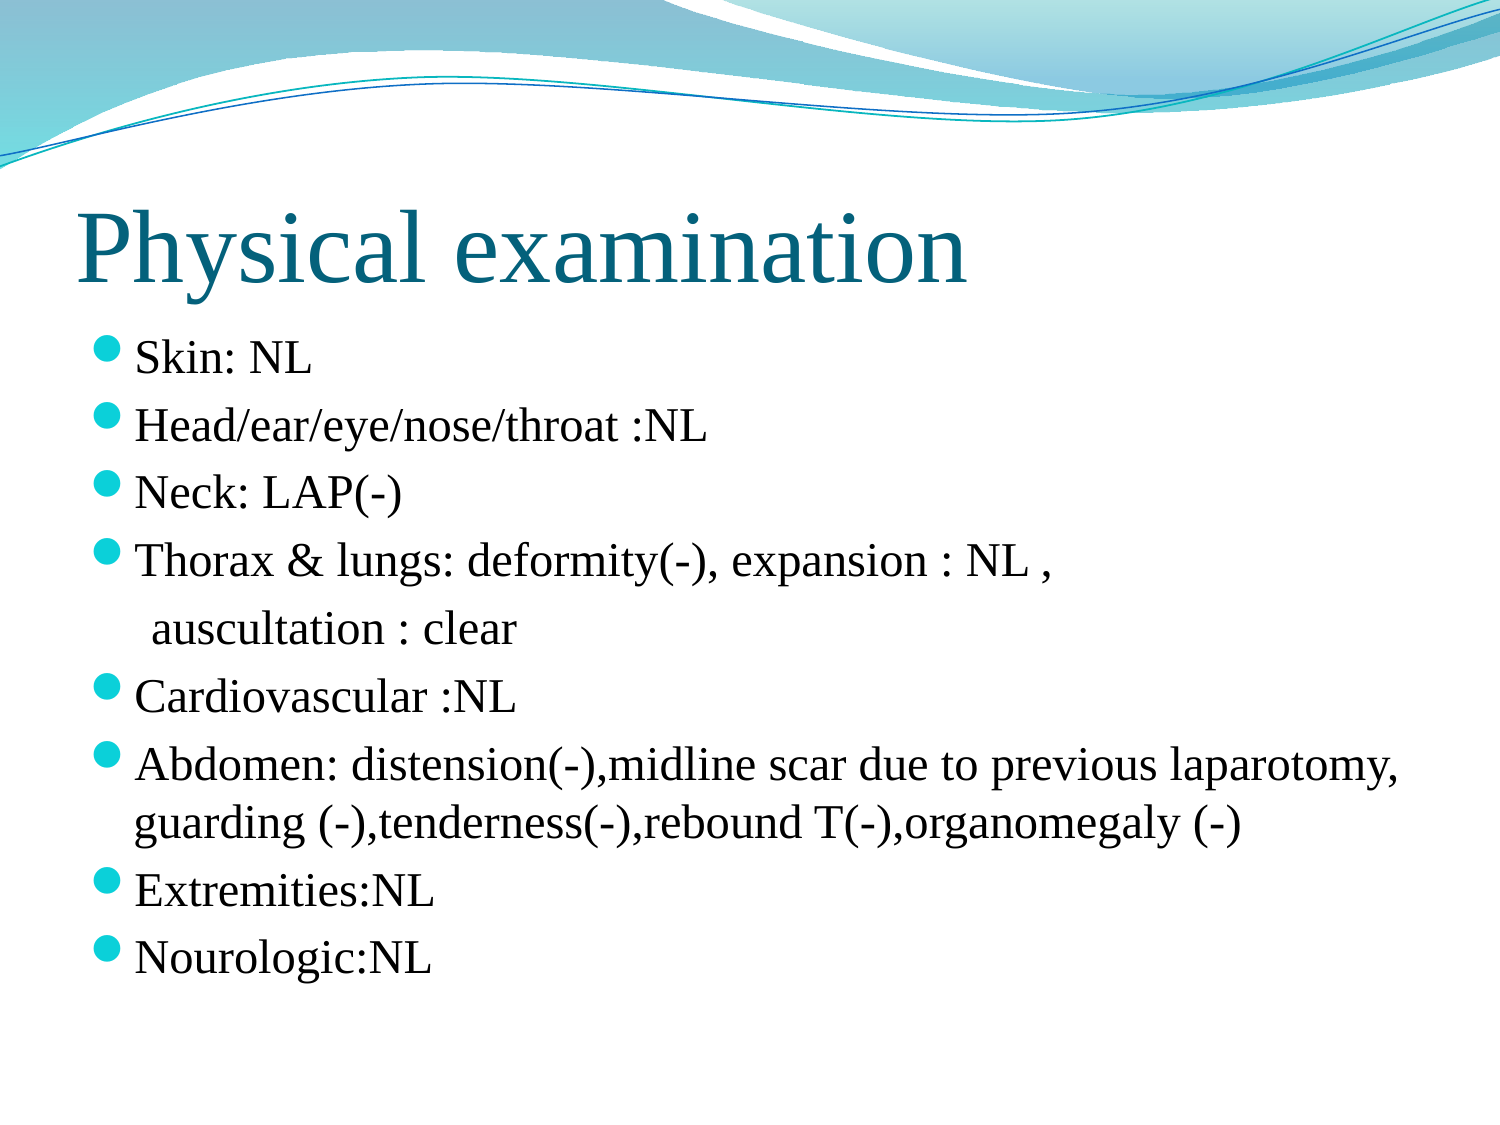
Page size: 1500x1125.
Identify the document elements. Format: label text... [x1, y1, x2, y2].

list Skin: NL Head/ear/eye/nose/throat :NL Neck: LAP(-) Thorax & lungs: deformity(-), expansion : NL , auscultation : clear Cardiovascular :NL Abdomen: distension(-),midline scar due to previous laparotomy, guarding (-),tenderness(-),rebound T(-),organomegaly (-) Extremities:NL Nourologic:NL [75, 317, 1425, 1038]
title Physical examination [75, 115, 1425, 303]
